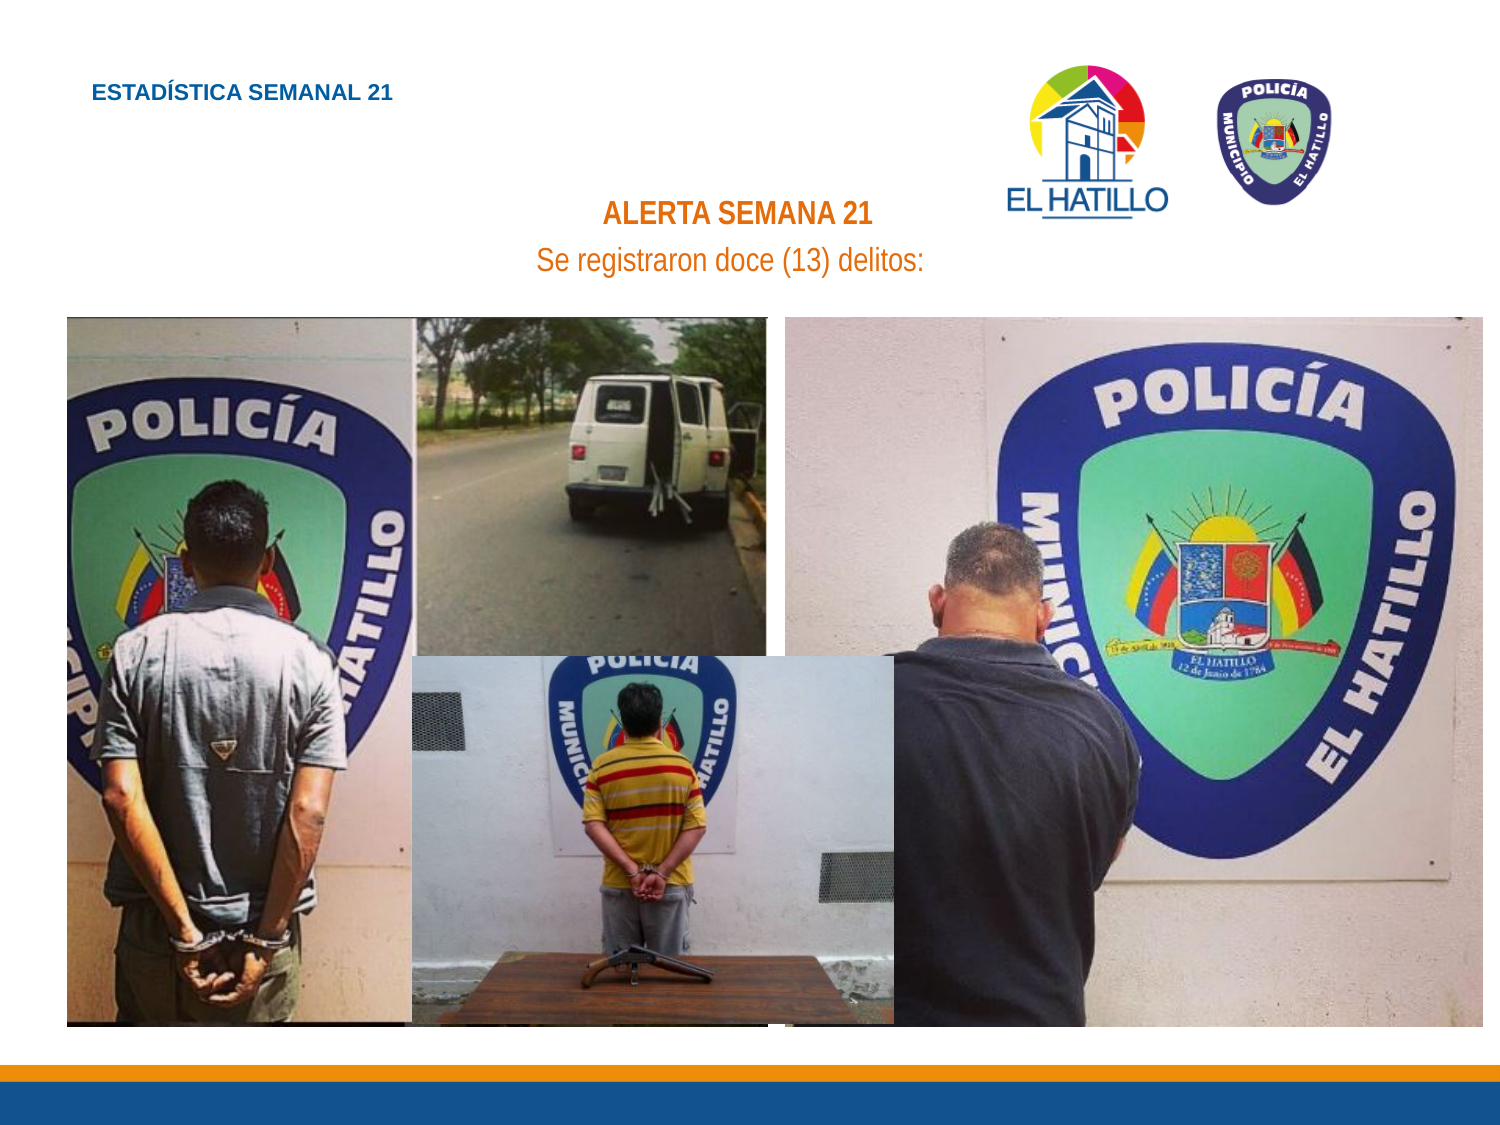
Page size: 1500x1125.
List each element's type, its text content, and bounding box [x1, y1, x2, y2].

text_box ESTADÍSTICA SEMANAL 21 [76, 69, 869, 114]
text_box ALERTA SEMANA 21 Se registraron doce (13) delitos: [64, 184, 1412, 291]
picture [0, 0, 1500, 1125]
